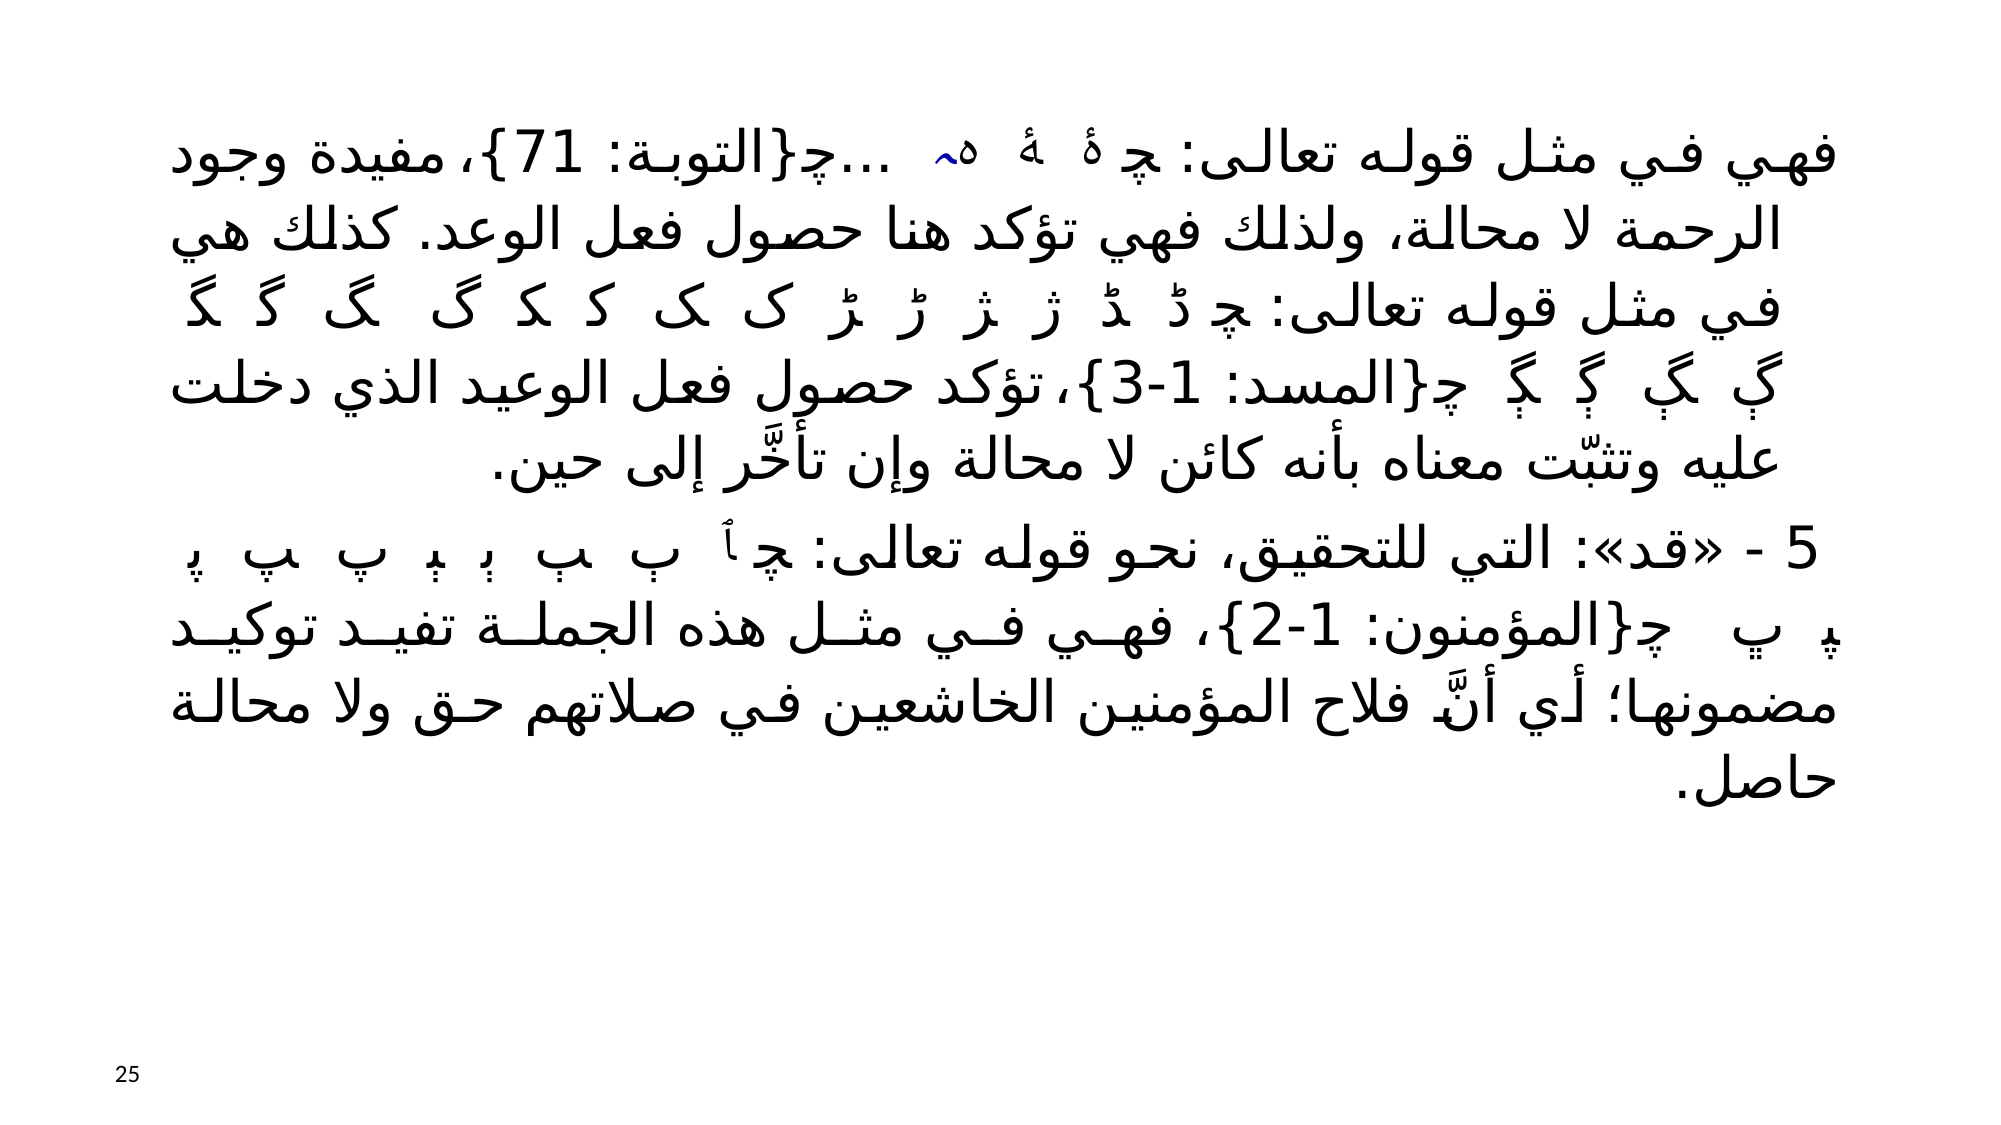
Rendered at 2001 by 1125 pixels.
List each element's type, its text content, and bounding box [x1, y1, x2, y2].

list فهي في مثل قوله تعالى: ﭽ ﮤ ﮥ ﮦﮧ ...ﭼ{التوبة: 71}، مفيدة وجود الرحمة لا محالة، ولذلك فهي تؤكد هنا حصول فعل الوعد. كذلك هي في مثل قوله تعالى: ﭽ ﮈ ﮉ ﮊ ﮋ ﮌ ﮍ ﮎ ﮏ ﮐ ﮑ ﮒ ﮓ ﮔ ﮕ ﮖ ﮗ ﮘ ﮙ ﭼ{المسد: 1-3}، تؤكد حصول فعل الوعيد الذي دخلت عليه وتثبّت معناه بأنه كائن لا محالة وإن تأخَّر إلى حين. 5 - «قد»: التي للتحقيق، نحو قوله تعالى: ﭽ ﭑ ﭒ ﭓ ﭔ ﭕ ﭖ ﭗ ﭘ ﭙ ﭚ ﭼ{المؤمنون: 1-2}، فهي في مثل هذه الجملة تفيد توكيد مضمونها؛ أي أنَّ فلاح المؤمنين الخاشعين في صلاتهم حق ولا محالة حاصل. [154, 99, 1855, 1005]
slide_number 25 [99, 1042, 567, 1103]
